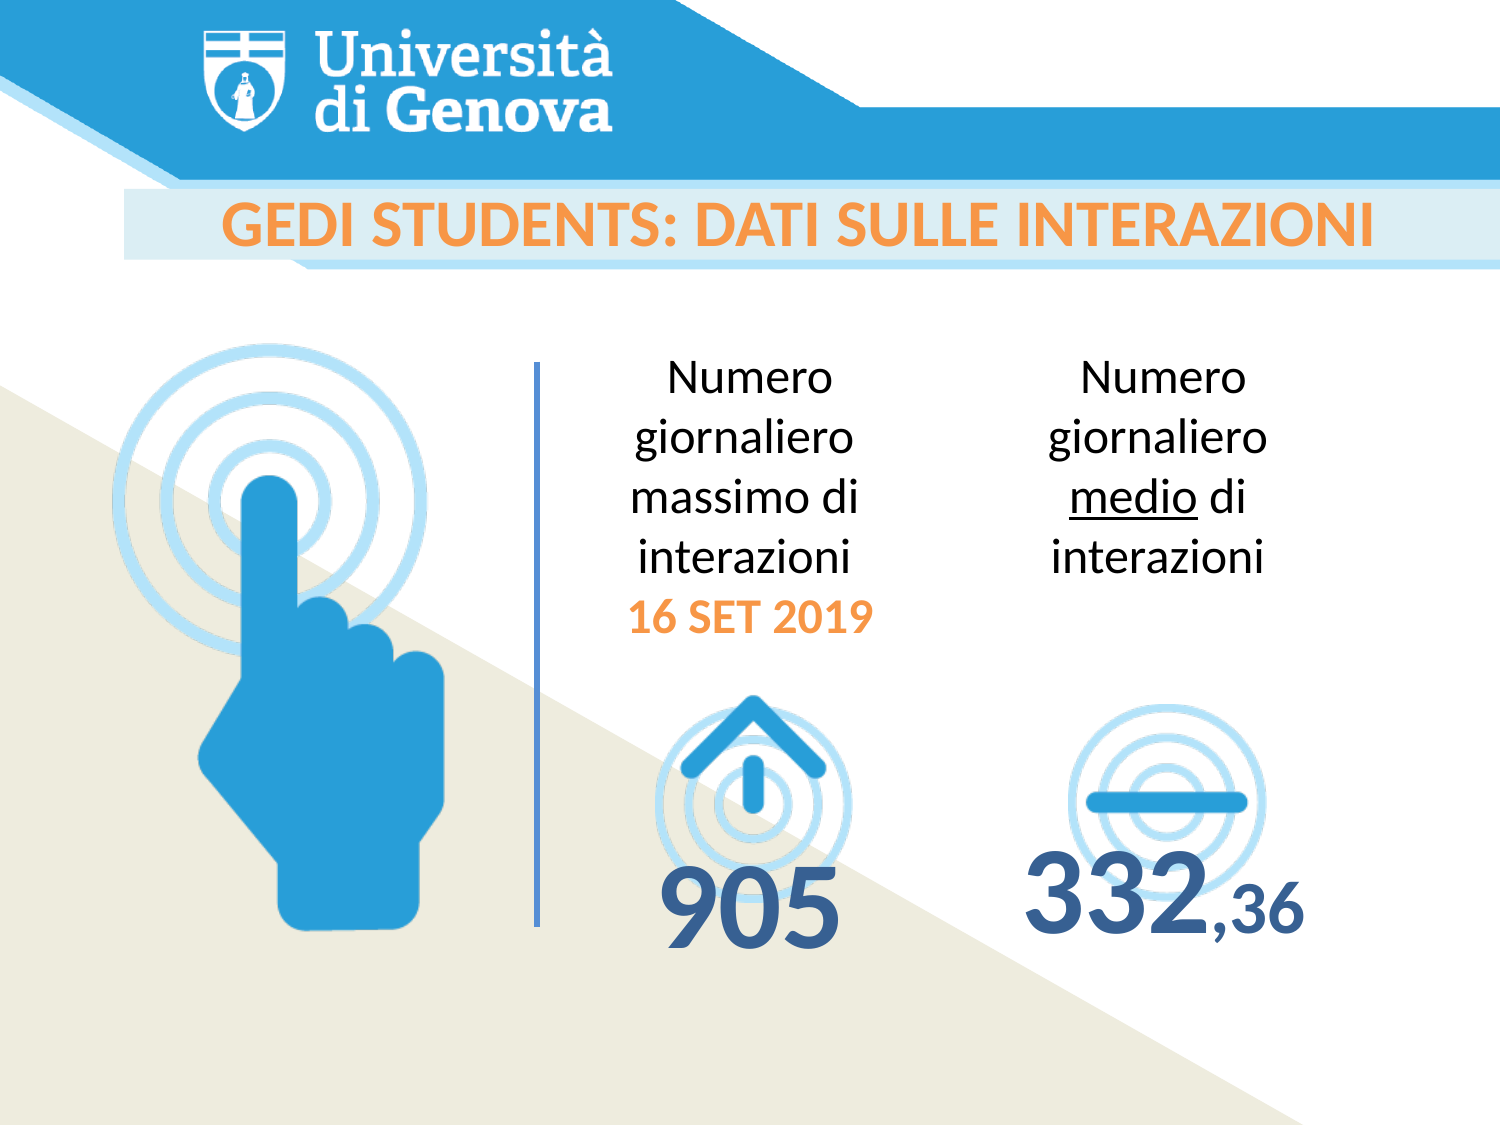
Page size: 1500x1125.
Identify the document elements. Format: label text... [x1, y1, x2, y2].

list GEDI STUDENTS: DATI SULLE INTERAZIONI [206, 172, 1500, 268]
picture [655, 680, 853, 904]
text_box Numero giornaliero massimo di interazioni 16 SET 2019 905 [608, 336, 892, 982]
picture [100, 337, 464, 944]
text_box Numero giornaliero medio di interazioni 332,36 [998, 336, 1329, 967]
picture [1068, 703, 1267, 902]
picture [0, 0, 1500, 295]
text_box [0, 383, 1308, 1125]
